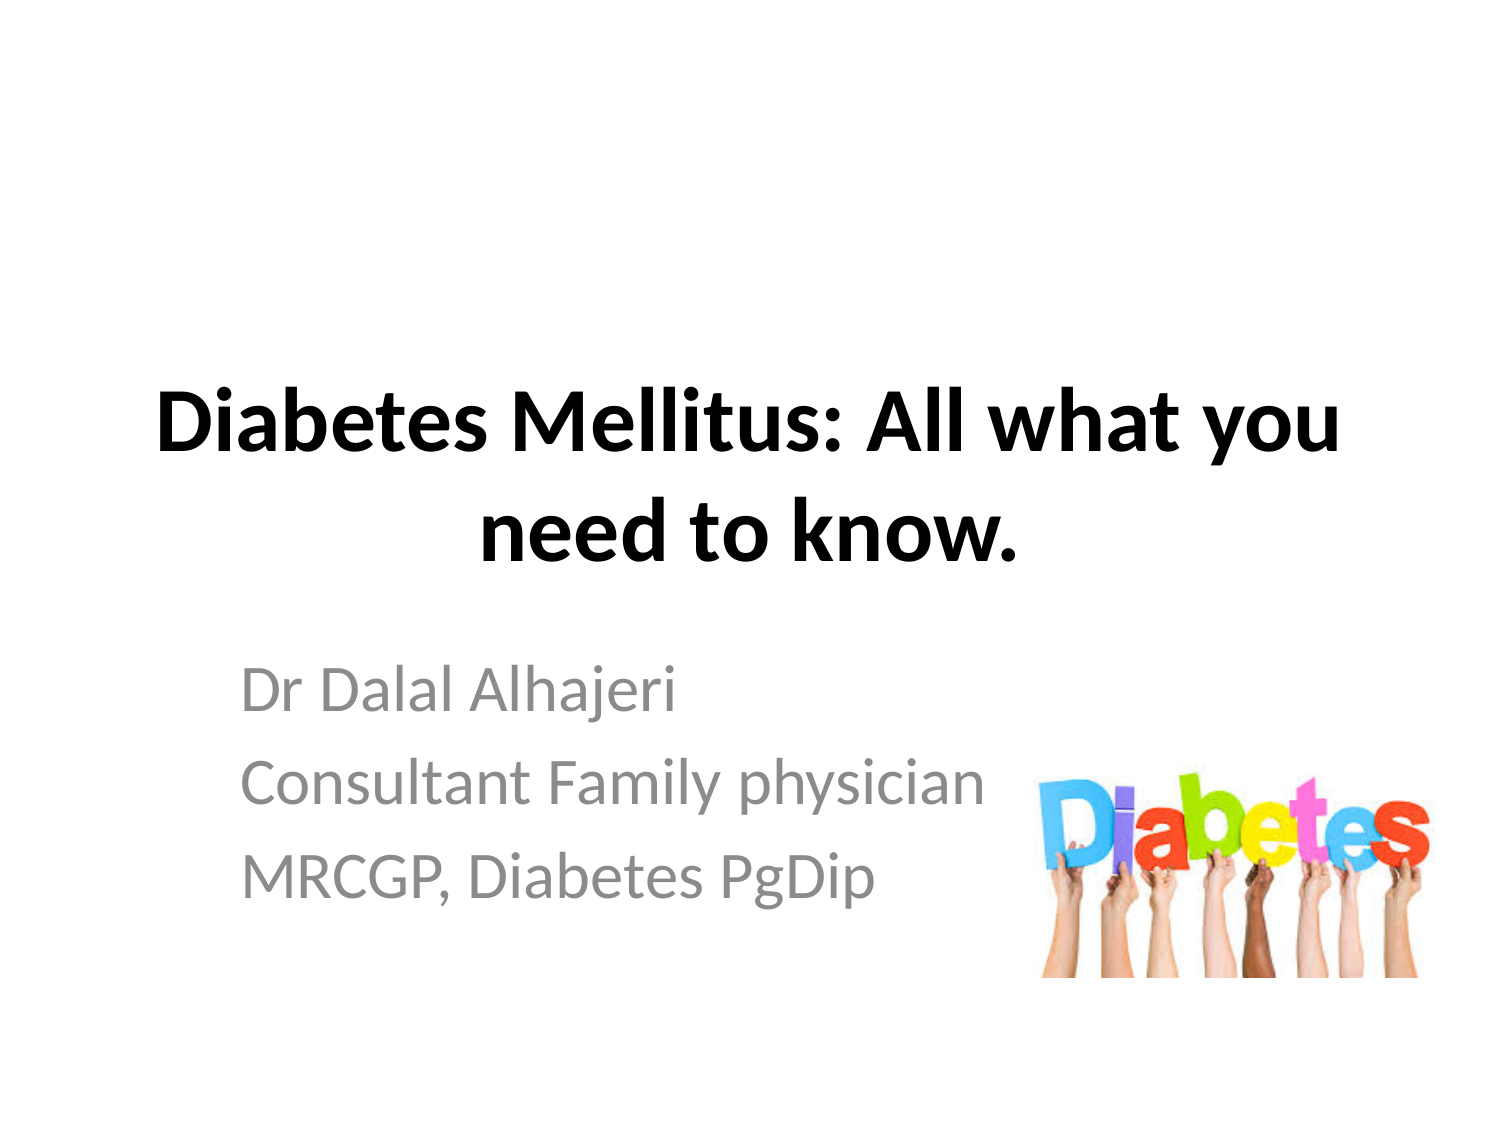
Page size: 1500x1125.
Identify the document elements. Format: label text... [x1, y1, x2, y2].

title Diabetes Mellitus: All what you need to know. [112, 349, 1388, 591]
subtitle Dr Dalal Alhajeri Consultant Family physician MRCGP, Diabetes PgDip [225, 637, 1275, 925]
picture [1009, 700, 1456, 978]
